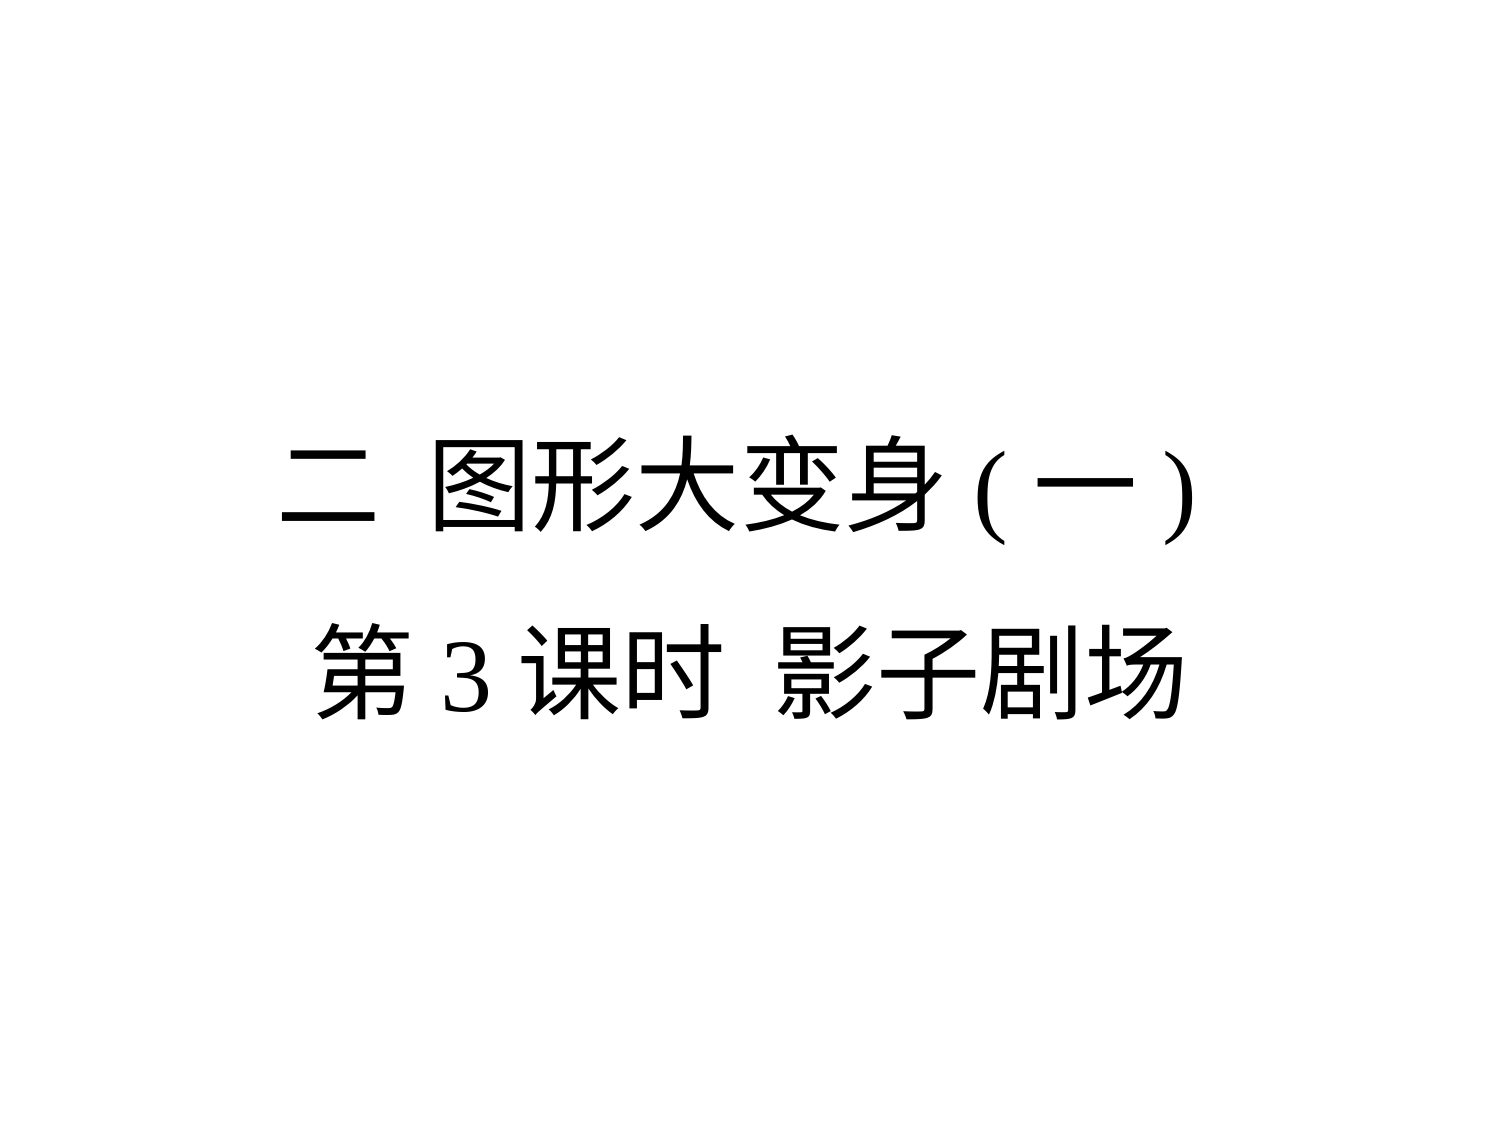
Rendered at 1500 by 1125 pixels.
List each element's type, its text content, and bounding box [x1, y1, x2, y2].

text_box 二 图形大变身(一) 第3课时 影子剧场 [0, 349, 1500, 740]
